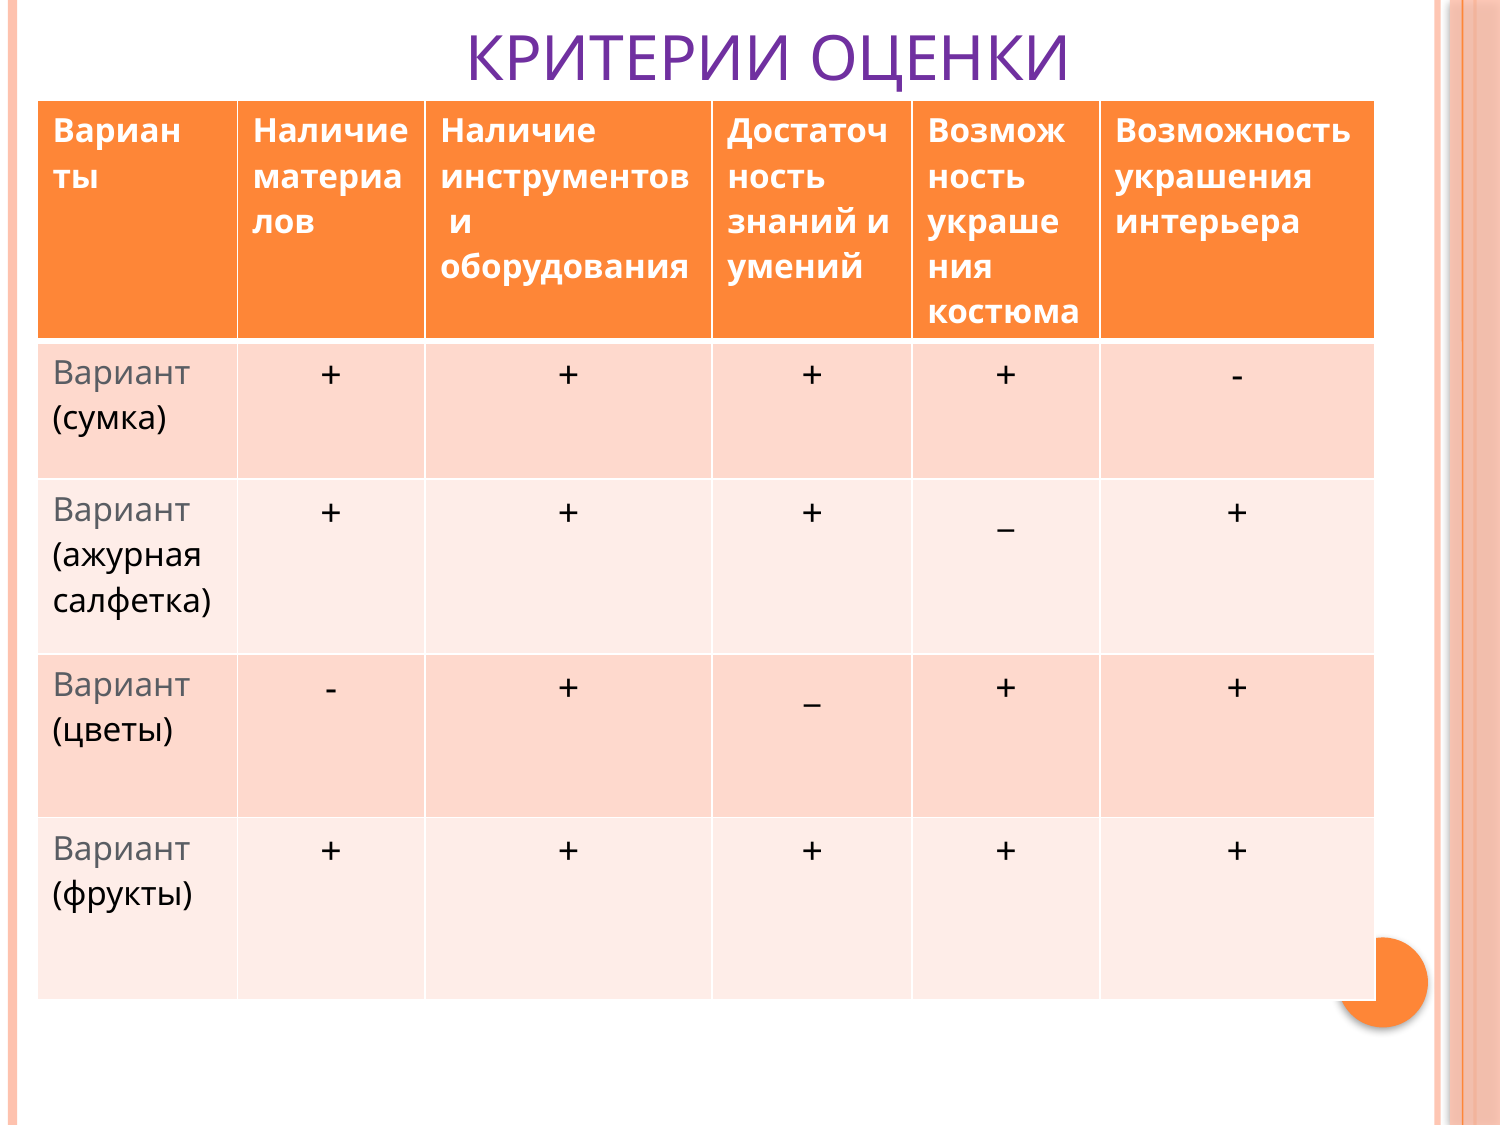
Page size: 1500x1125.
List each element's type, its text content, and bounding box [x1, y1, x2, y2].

table_cell + [238, 344, 424, 478]
table_cell Вариант (ажурная салфетка) [38, 480, 237, 653]
table_header Наличие материа лов [238, 101, 424, 338]
table_cell + [426, 480, 711, 653]
table_cell _ [713, 655, 911, 817]
table_cell + [713, 344, 911, 478]
table_cell + [1101, 818, 1374, 999]
table_cell + [913, 344, 1099, 478]
title Критерии оценки [112, 0, 1425, 100]
table_cell - [238, 655, 424, 817]
table_cell + [426, 818, 711, 999]
table_cell + [426, 655, 711, 817]
table_cell + [238, 818, 424, 999]
table_header Наличие инструментов и оборудования [426, 101, 711, 338]
table_header Вариан ты [38, 101, 237, 338]
table_cell _ [913, 480, 1099, 653]
table_header Возмож ность украше ния костюма [913, 101, 1099, 338]
table_cell + [713, 480, 911, 653]
table_header Возможность украшения интерьера [1101, 101, 1374, 338]
table_cell + [913, 818, 1099, 999]
table_cell + [238, 480, 424, 653]
table_cell Вариант (сумка) [38, 344, 237, 478]
table_cell - [1101, 344, 1374, 478]
table_cell Вариант (цветы) [38, 655, 237, 817]
table_cell + [1101, 655, 1374, 817]
table_header Достаточ ность знаний и умений [713, 101, 911, 338]
table_cell + [713, 818, 911, 999]
table_cell + [913, 655, 1099, 817]
table_cell + [426, 344, 711, 478]
table_cell + [1101, 480, 1374, 653]
table_cell Вариант (фрукты) [38, 818, 237, 999]
